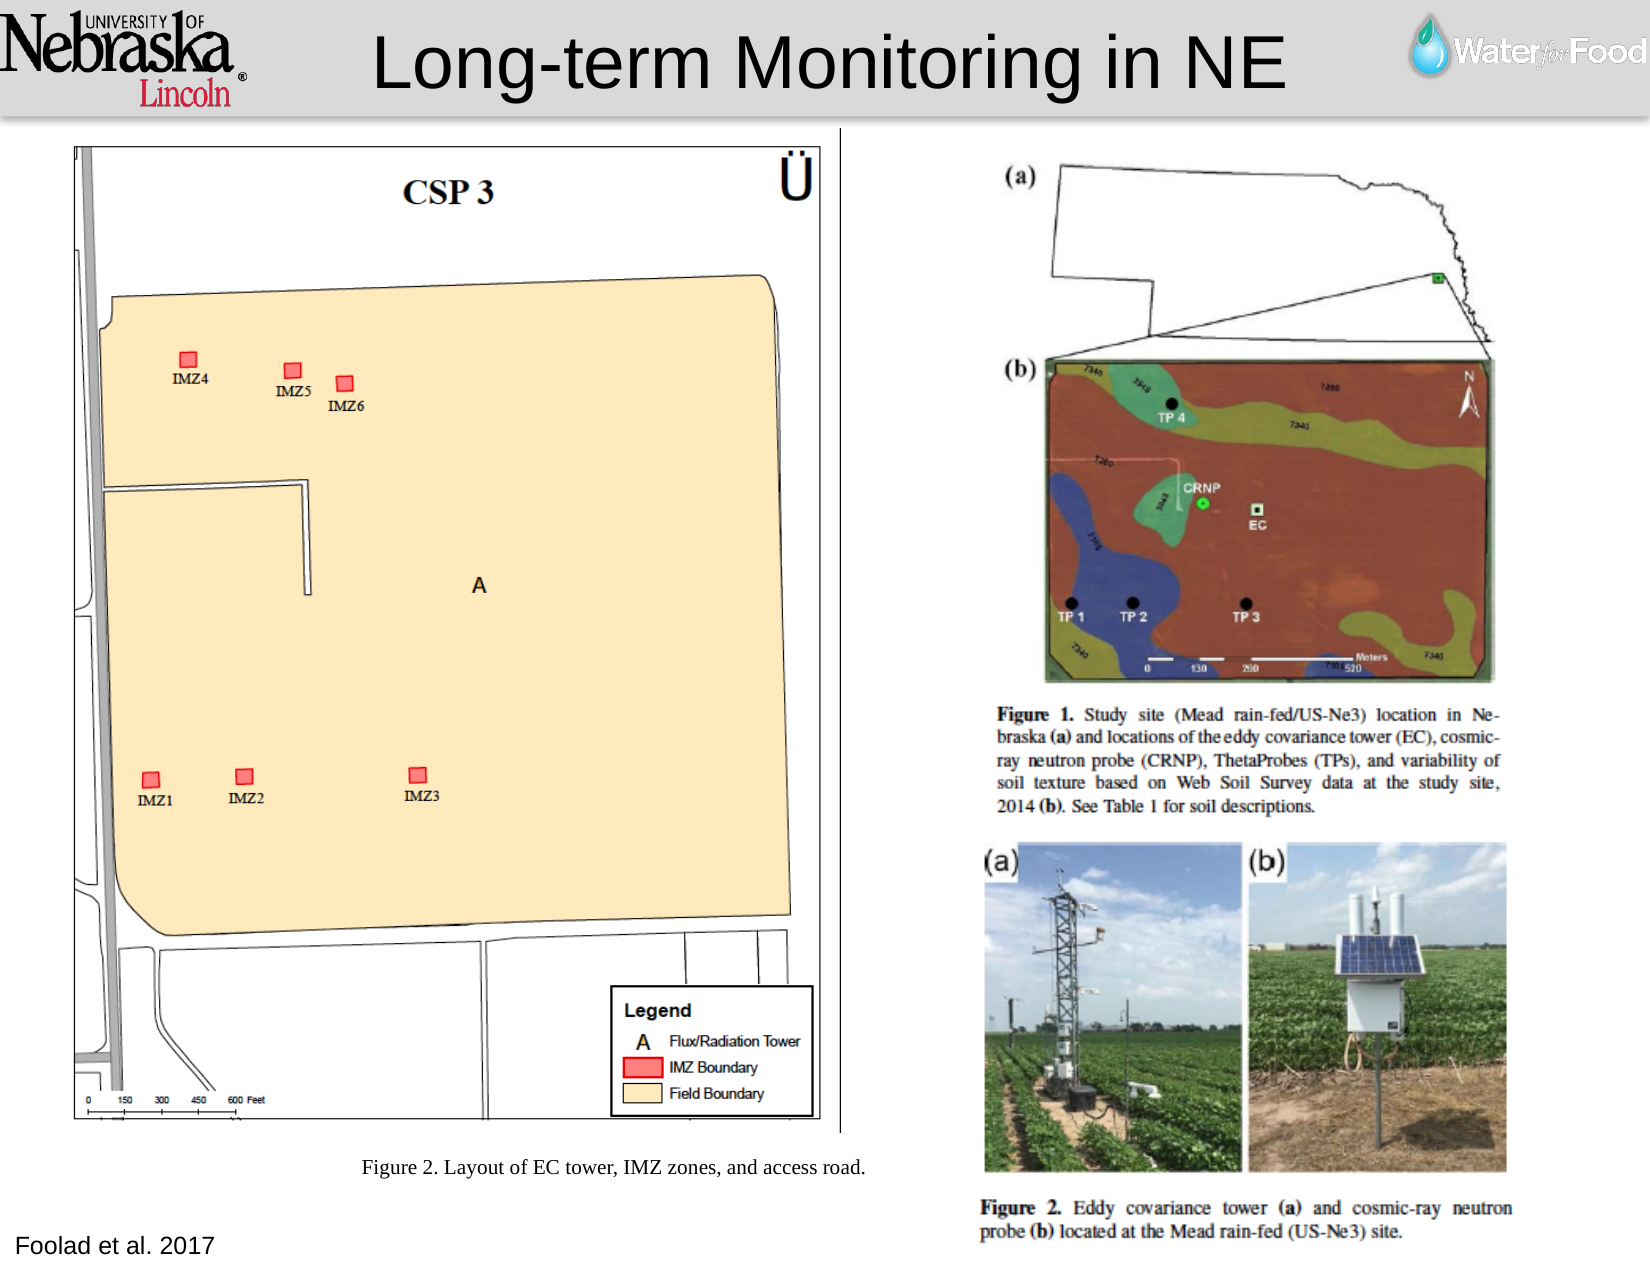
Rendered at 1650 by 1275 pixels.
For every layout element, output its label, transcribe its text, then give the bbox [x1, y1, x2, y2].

picture [0, 10, 247, 107]
picture [65, 127, 842, 1133]
picture [969, 127, 1528, 1255]
picture [1407, 9, 1646, 82]
text_box Figure 2. Layout of EC tower, IMZ zones, and access road. [346, 1145, 964, 1187]
text_box Long-term Monitoring in NE [253, 5, 1407, 113]
text_box Foolad et al. 2017 [0, 1222, 903, 1268]
